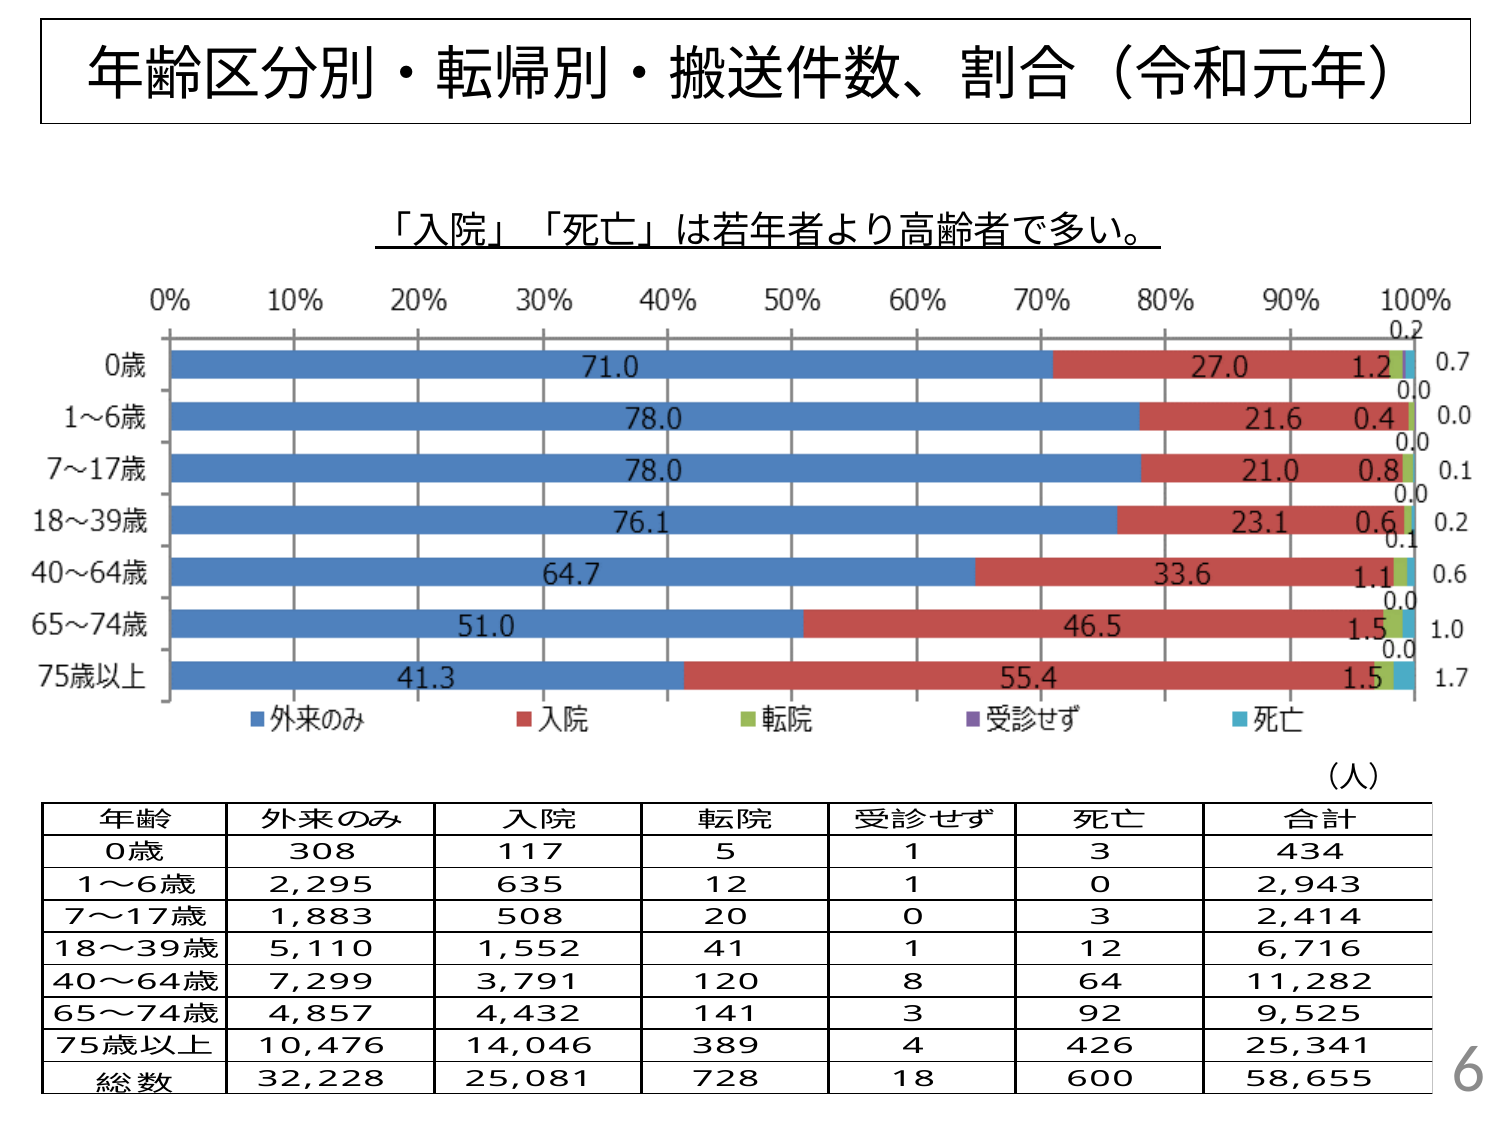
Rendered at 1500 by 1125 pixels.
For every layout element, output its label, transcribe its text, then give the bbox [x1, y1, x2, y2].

picture [0, 266, 1500, 752]
title 年齢区分別・転帰別・搬送件数、割合（令和元年） [40, 18, 1471, 124]
slide_number 6 [1441, 1035, 1500, 1095]
picture [40, 801, 1436, 1096]
text_box （人） [1295, 760, 1413, 800]
text_box 「入院」「死亡」は若年者より高齢者で多い。 [358, 151, 1213, 265]
